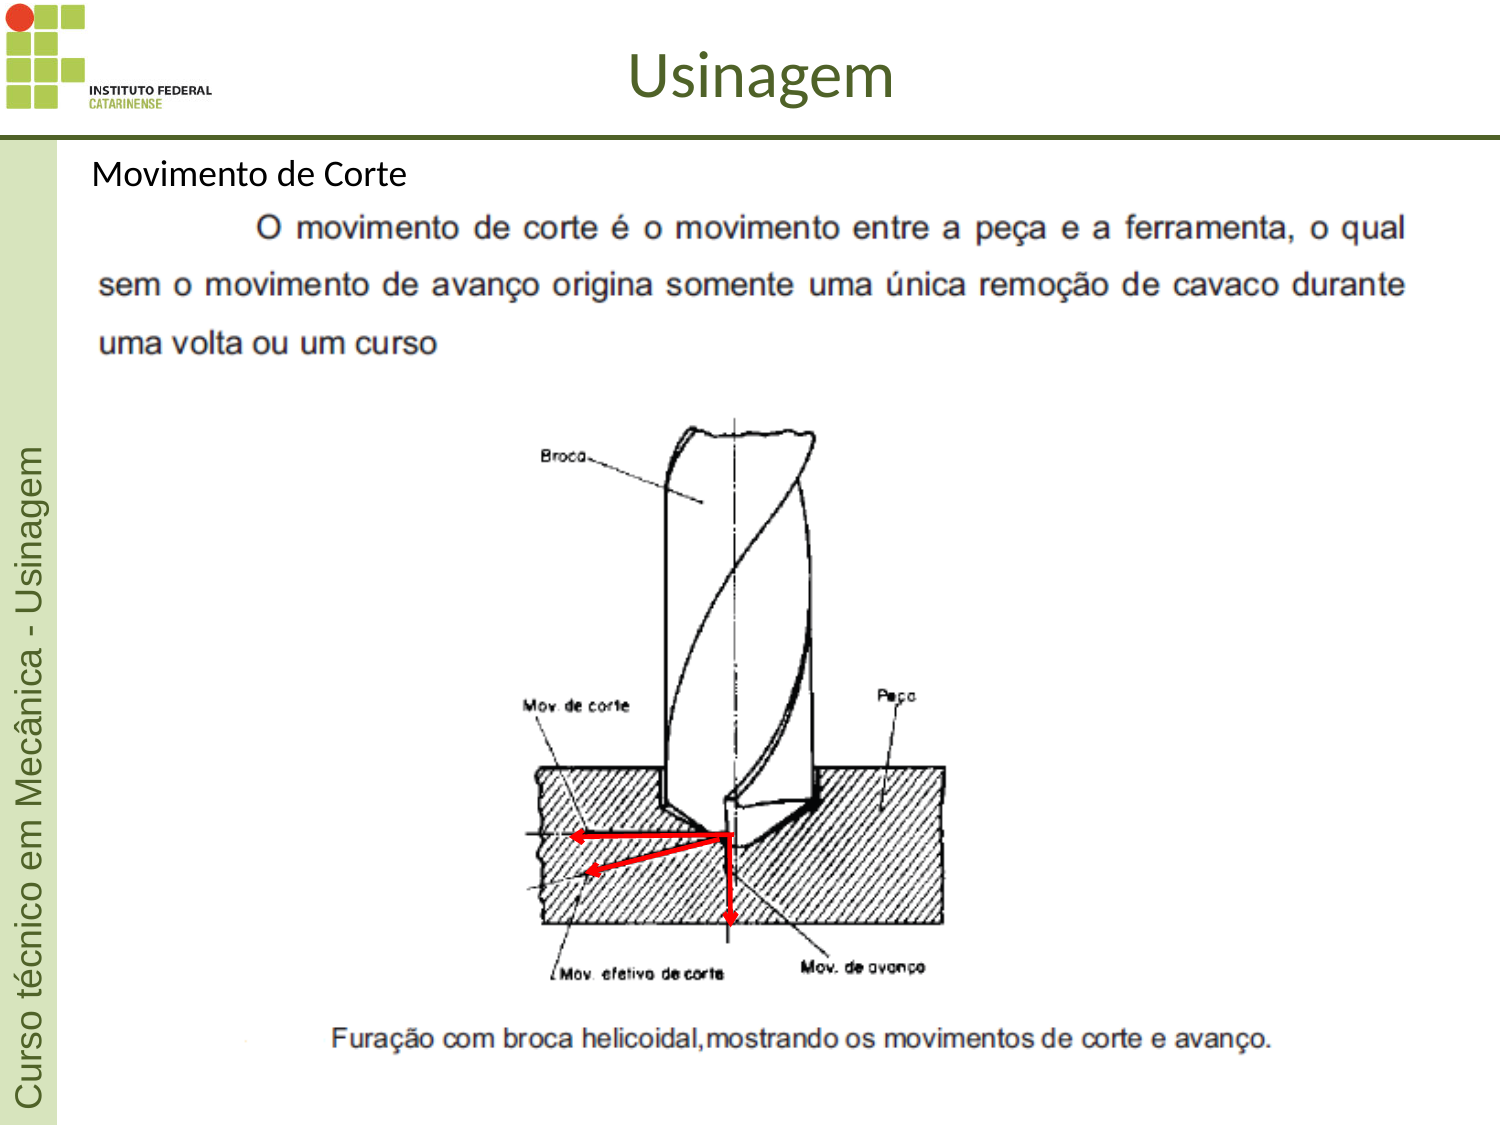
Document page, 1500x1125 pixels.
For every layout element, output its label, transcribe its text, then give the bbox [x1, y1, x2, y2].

title Usinagem [41, 16, 1483, 126]
text_box [0, 145, 59, 1125]
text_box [584, 838, 720, 874]
text_box Movimento de Corte [76, 146, 1061, 202]
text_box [568, 834, 729, 838]
picture [96, 207, 1424, 1059]
picture [5, 3, 212, 110]
text_box Curso técnico em Mecânica - Usinagem [0, 240, 57, 1125]
